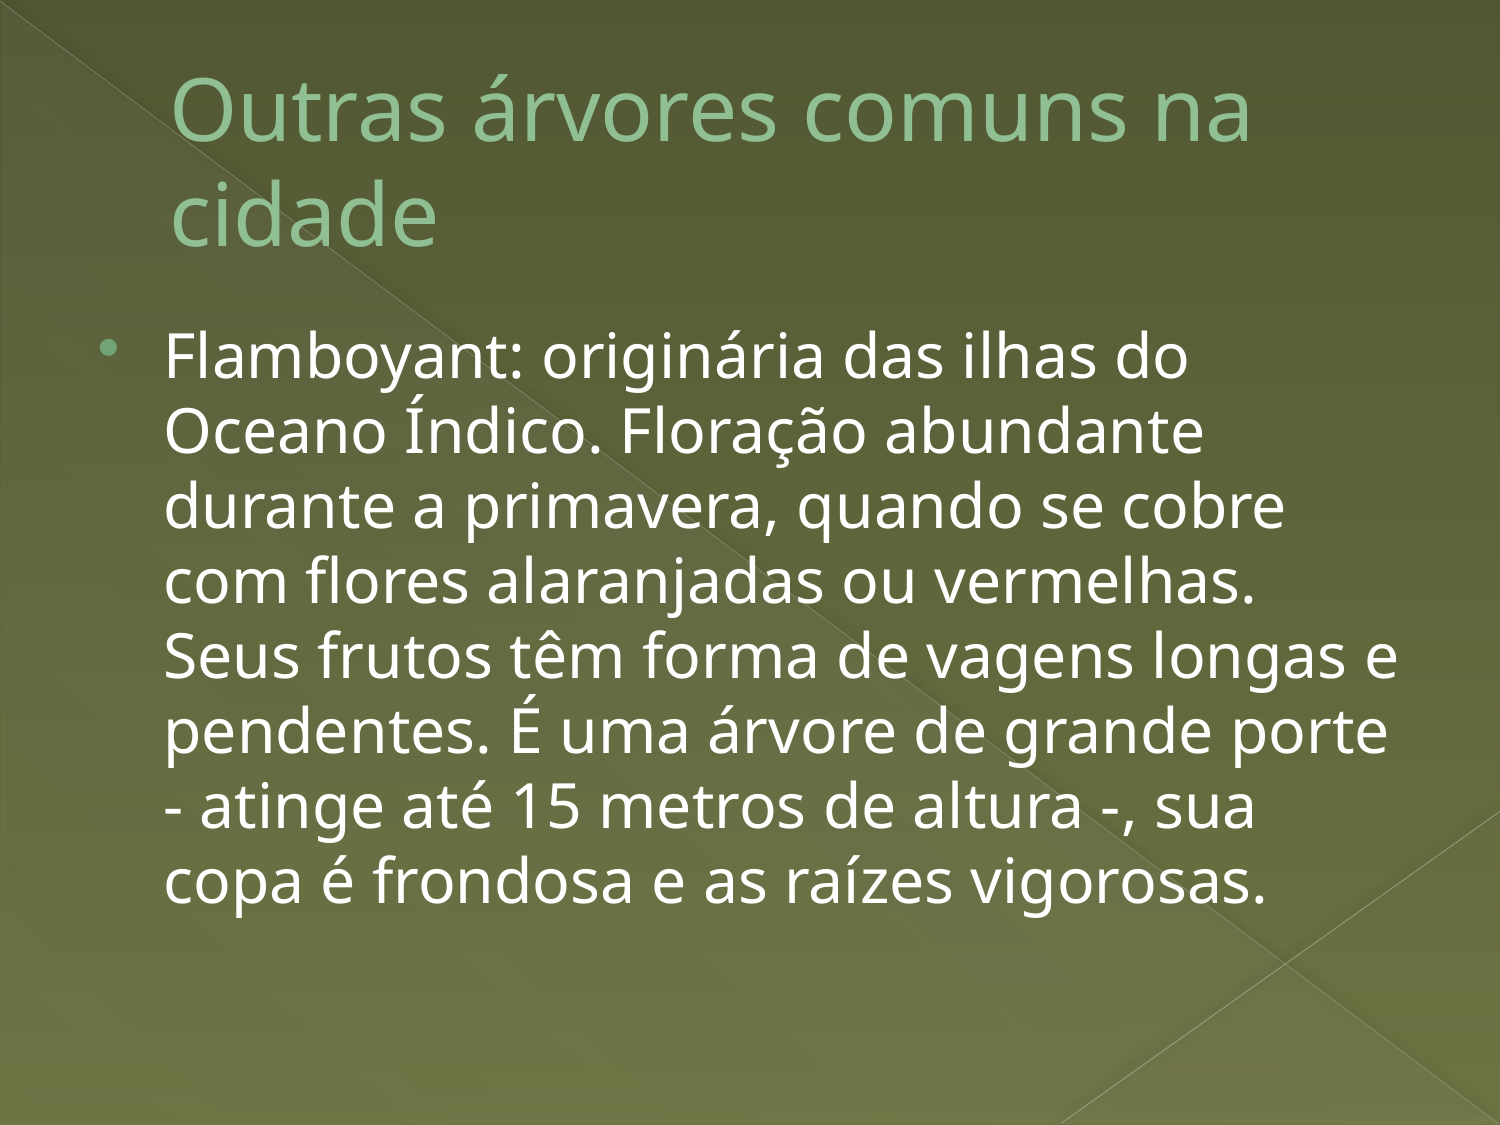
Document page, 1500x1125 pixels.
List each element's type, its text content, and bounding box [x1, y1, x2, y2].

title Outras árvores comuns na cidade [75, 43, 1425, 274]
list Flamboyant: originária das ilhas do Oceano Índico. Floração abundante durante a primavera, quando se cobre com flores alaranjadas ou vermelhas. Seus frutos têm forma de vagens longas e pendentes. É uma árvore de grande porte - atinge até 15 metros de altura -, sua copa é frondosa e as raízes vigorosas. [75, 308, 1425, 1059]
